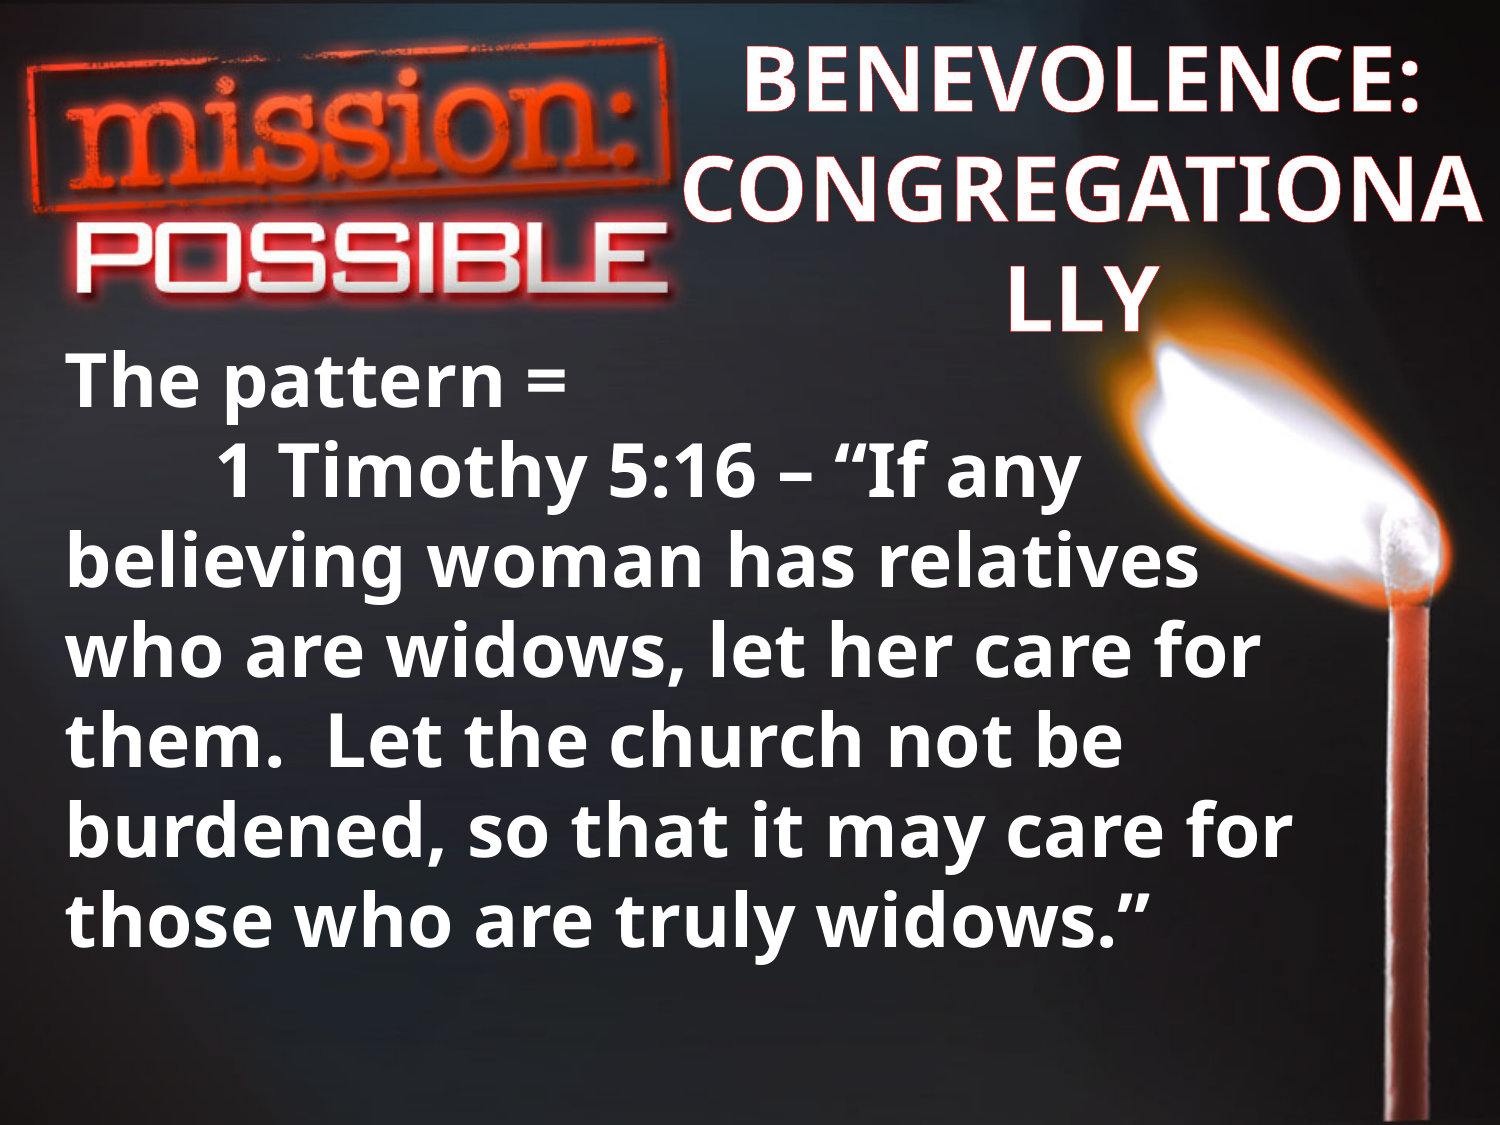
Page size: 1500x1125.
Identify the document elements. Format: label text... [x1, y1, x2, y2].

subtitle BENEVOLENCE: CONGREGATIONALLY [662, 12, 1500, 325]
text_box The pattern = 1 Timothy 5:16 – “If any believing woman has relatives who are widows, let her care for them. Let the church not be burdened, so that it may care for those who are truly widows.” [50, 324, 1375, 1060]
picture [0, 0, 1500, 1125]
